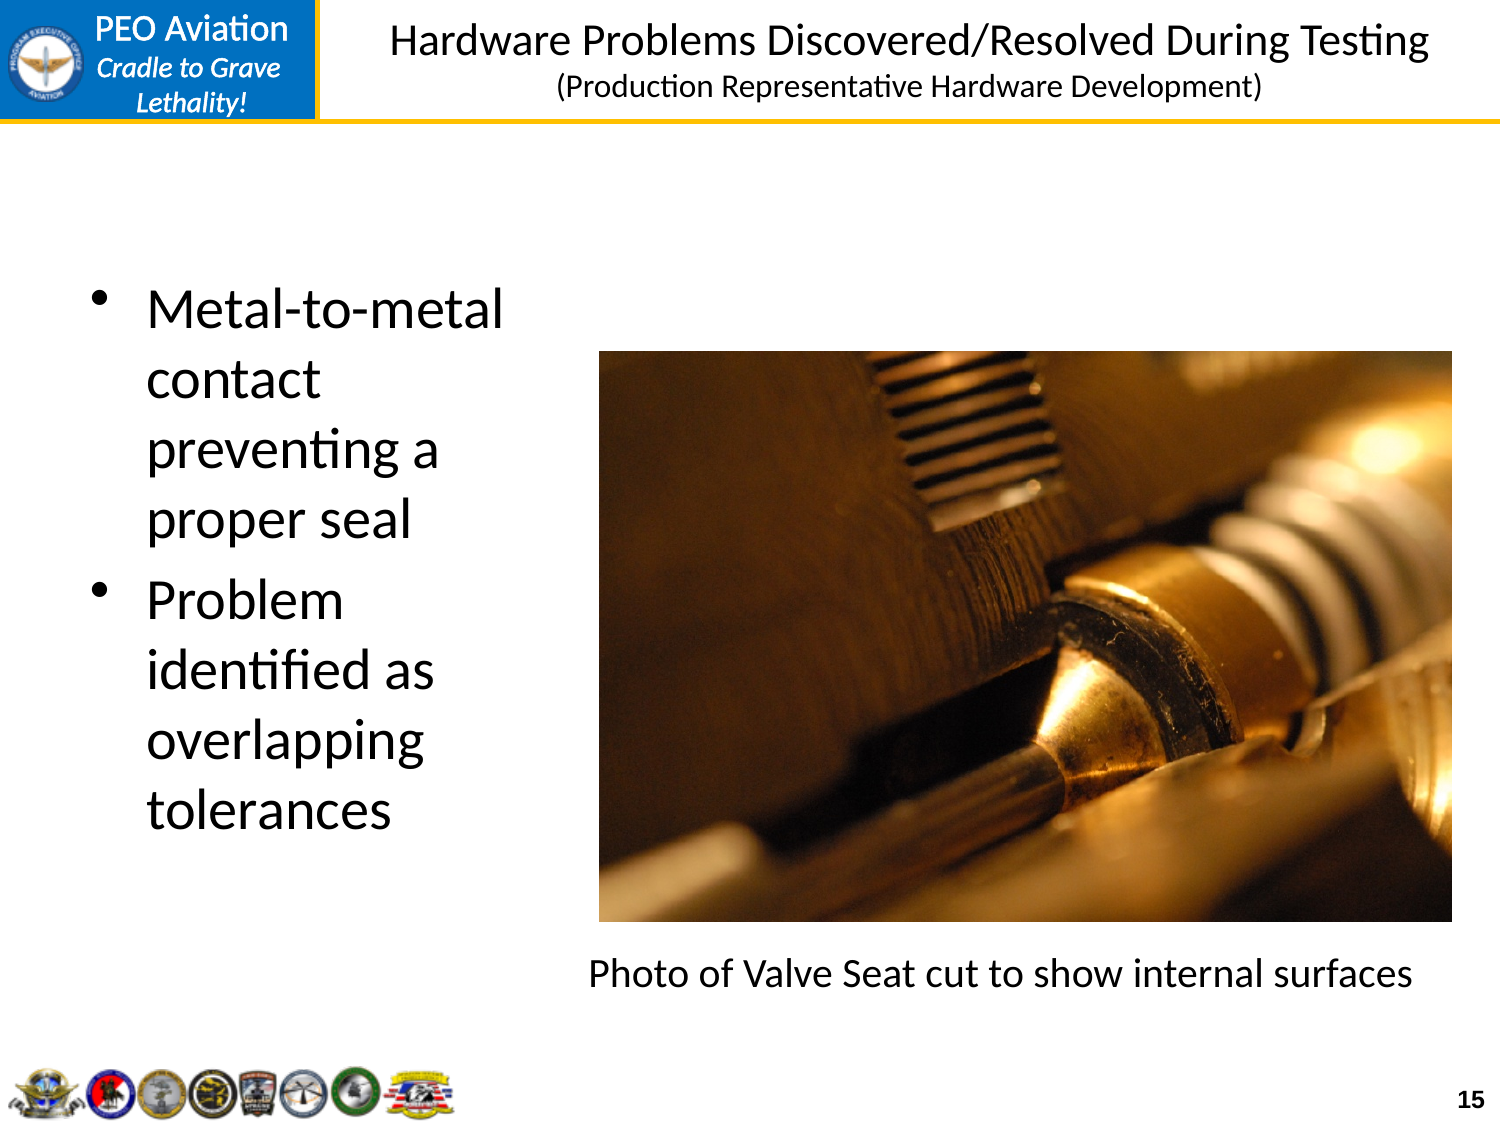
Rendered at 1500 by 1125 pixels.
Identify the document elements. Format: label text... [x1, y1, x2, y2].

text_box Photo of Valve Seat cut to show internal surfaces [573, 938, 1486, 1004]
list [599, 351, 1452, 922]
picture [8, 26, 84, 102]
picture [8, 1065, 461, 1125]
title Hardware Problems Discovered/Resolved During Testing (Production Representative Hardware Development) [319, 2, 1500, 114]
list Metal-to-metal contact preventing a proper seal Problem identified as overlapping tolerances [75, 262, 584, 1005]
